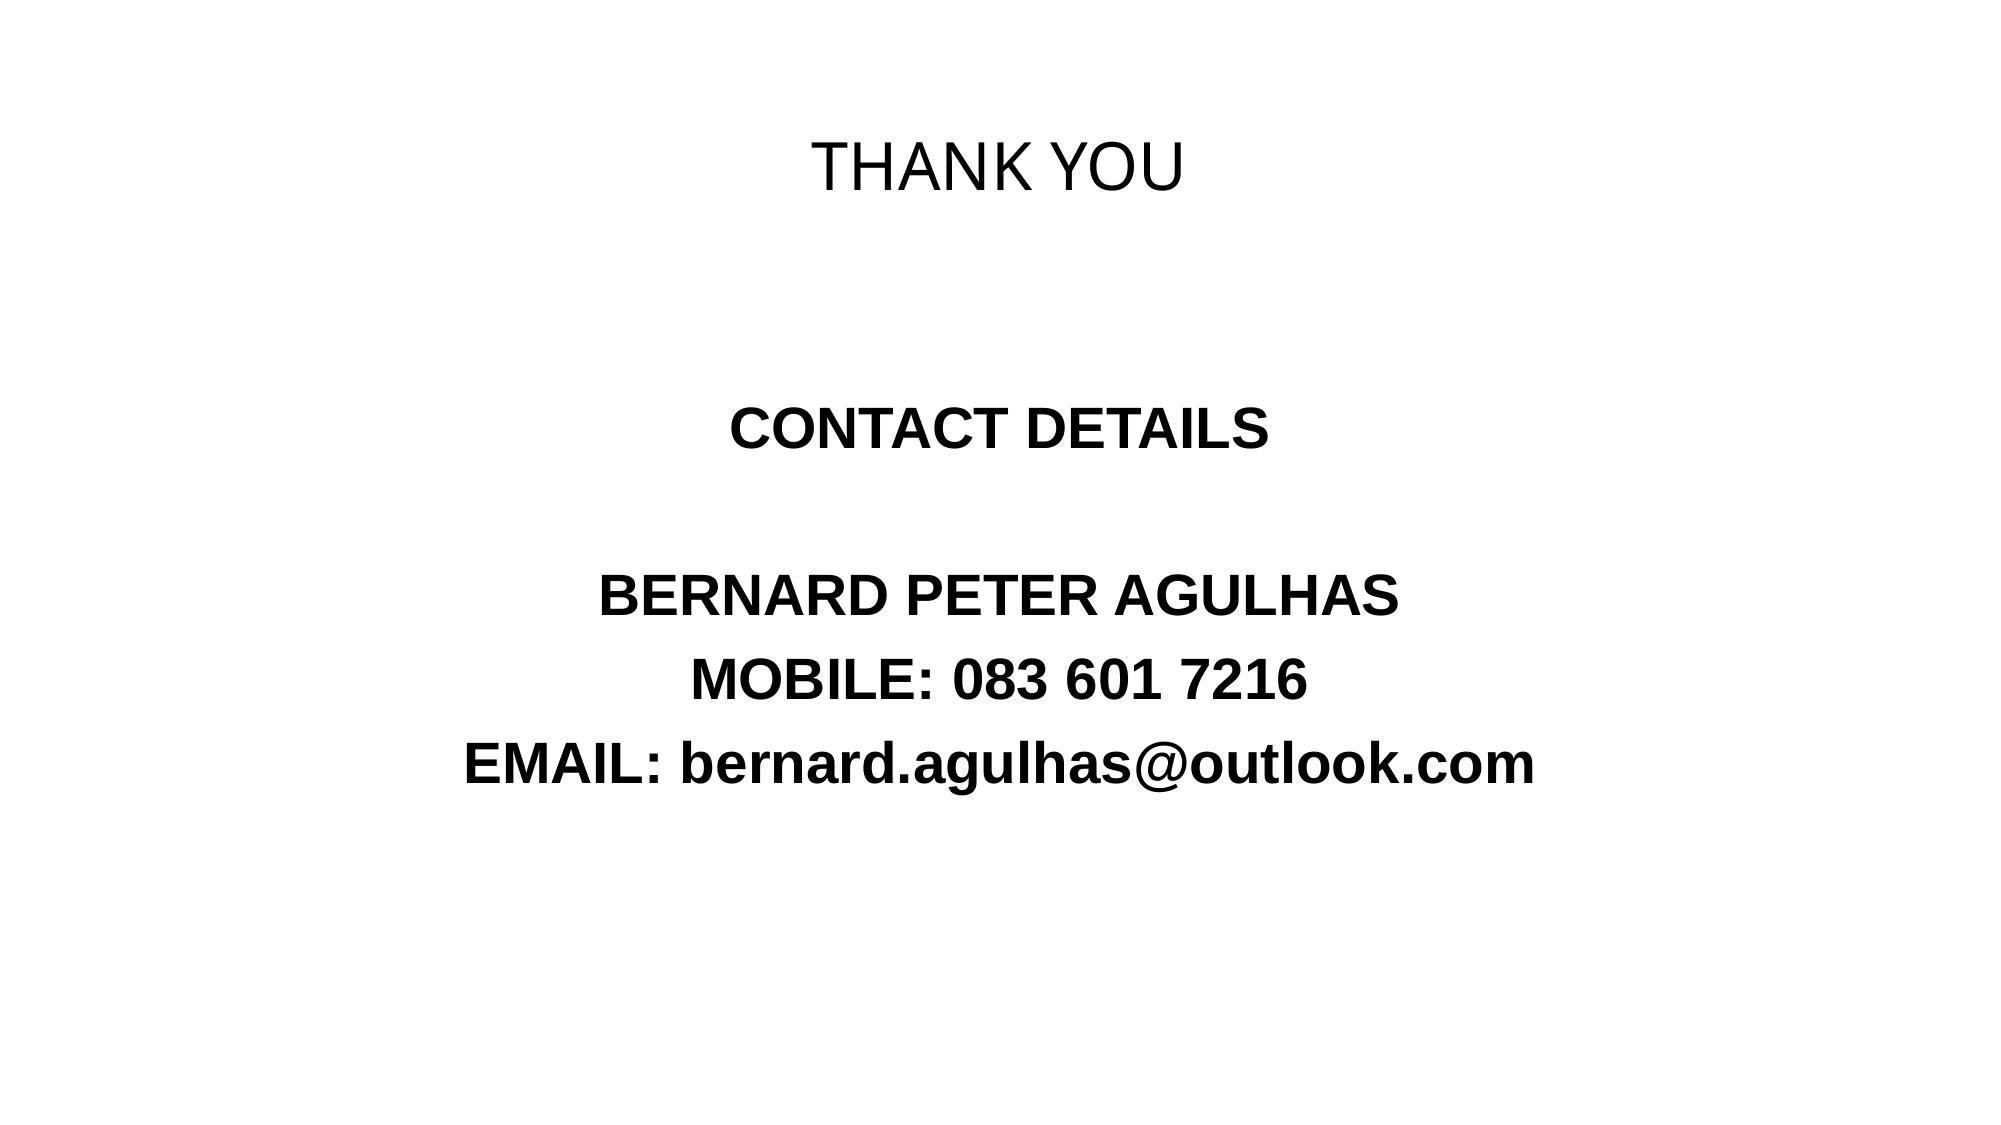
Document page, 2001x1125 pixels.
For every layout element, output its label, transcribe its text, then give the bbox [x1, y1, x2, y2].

title THANK YOU [137, 59, 1863, 278]
list CONTACT DETAILS BERNARD PETER AGULHAS MOBILE: 083 601 7216 EMAIL: bernard.agulhas@outlook.com [137, 299, 1863, 1014]
